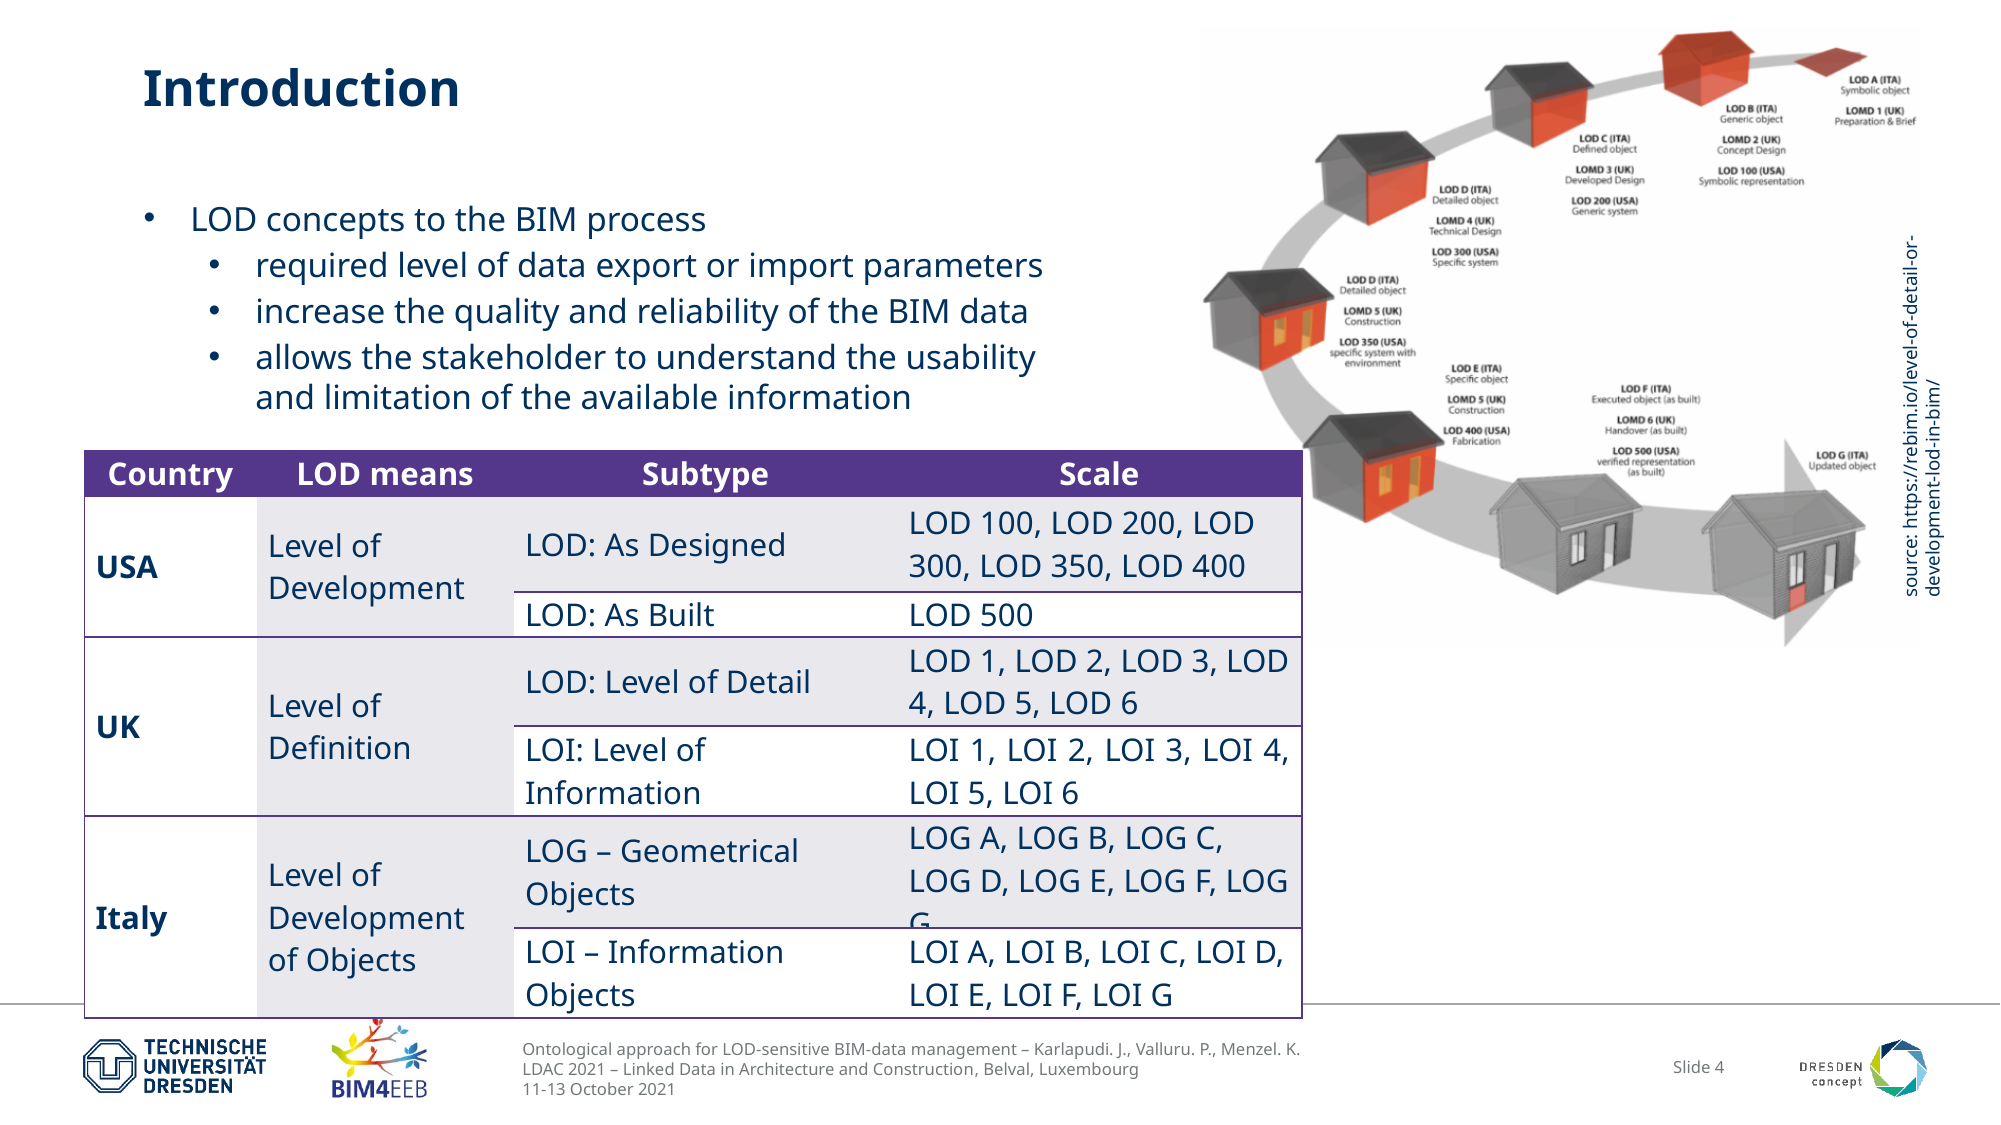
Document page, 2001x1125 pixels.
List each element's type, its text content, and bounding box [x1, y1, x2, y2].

table_cell LOI A, LOI B, LOI C, LOI D, LOI E, LOI F, LOI G [897, 929, 1301, 1017]
table_cell Level of Definition [257, 638, 514, 815]
table_cell Italy [85, 817, 257, 1017]
table_cell LOG A, LOG B, LOG C, LOG D, LOG E, LOG F, LOG G [897, 817, 1301, 927]
table_cell Level of Development of Objects [257, 817, 514, 1017]
table_cell USA [85, 497, 257, 636]
picture [309, 1019, 437, 1125]
table_cell LOG – Geometrical Objects [514, 817, 897, 927]
table_cell LOD 100, LOD 200, LOD 300, LOD 350, LOD 400 [897, 497, 1162, 591]
list LOD concepts to the BIM process required level of data export or import parameters increase the quality and reliability of the BIM data allows the stakeholder to understand the usability and limitation of the available information [143, 197, 1082, 430]
table_header Scale [897, 452, 1162, 495]
table_cell LOI – Information Objects [514, 929, 897, 1017]
table_cell UK [85, 638, 257, 815]
table_header Subtype [514, 452, 897, 495]
table_cell LOD: As Built [514, 593, 897, 636]
title Introduction [143, 56, 1162, 169]
table_cell Level of Development [257, 497, 514, 636]
table_cell LOD 1, LOD 2, LOD 3, LOD 4, LOD 5, LOD 6 [897, 638, 1301, 725]
table_cell LOD 500 [897, 593, 1162, 636]
table_cell LOD: As Designed [514, 497, 897, 591]
table_cell LOD: Level of Detail [514, 638, 897, 725]
table_header Country [85, 452, 257, 495]
picture [1162, 0, 1999, 686]
table_cell LOI: Level of Information [514, 727, 897, 815]
picture [83, 1039, 266, 1093]
table_cell LOI 1, LOI 2, LOI 3, LOI 4, LOI 5, LOI 6 [897, 727, 1301, 815]
table_header LOD means [257, 452, 514, 495]
picture [1800, 1039, 1927, 1097]
